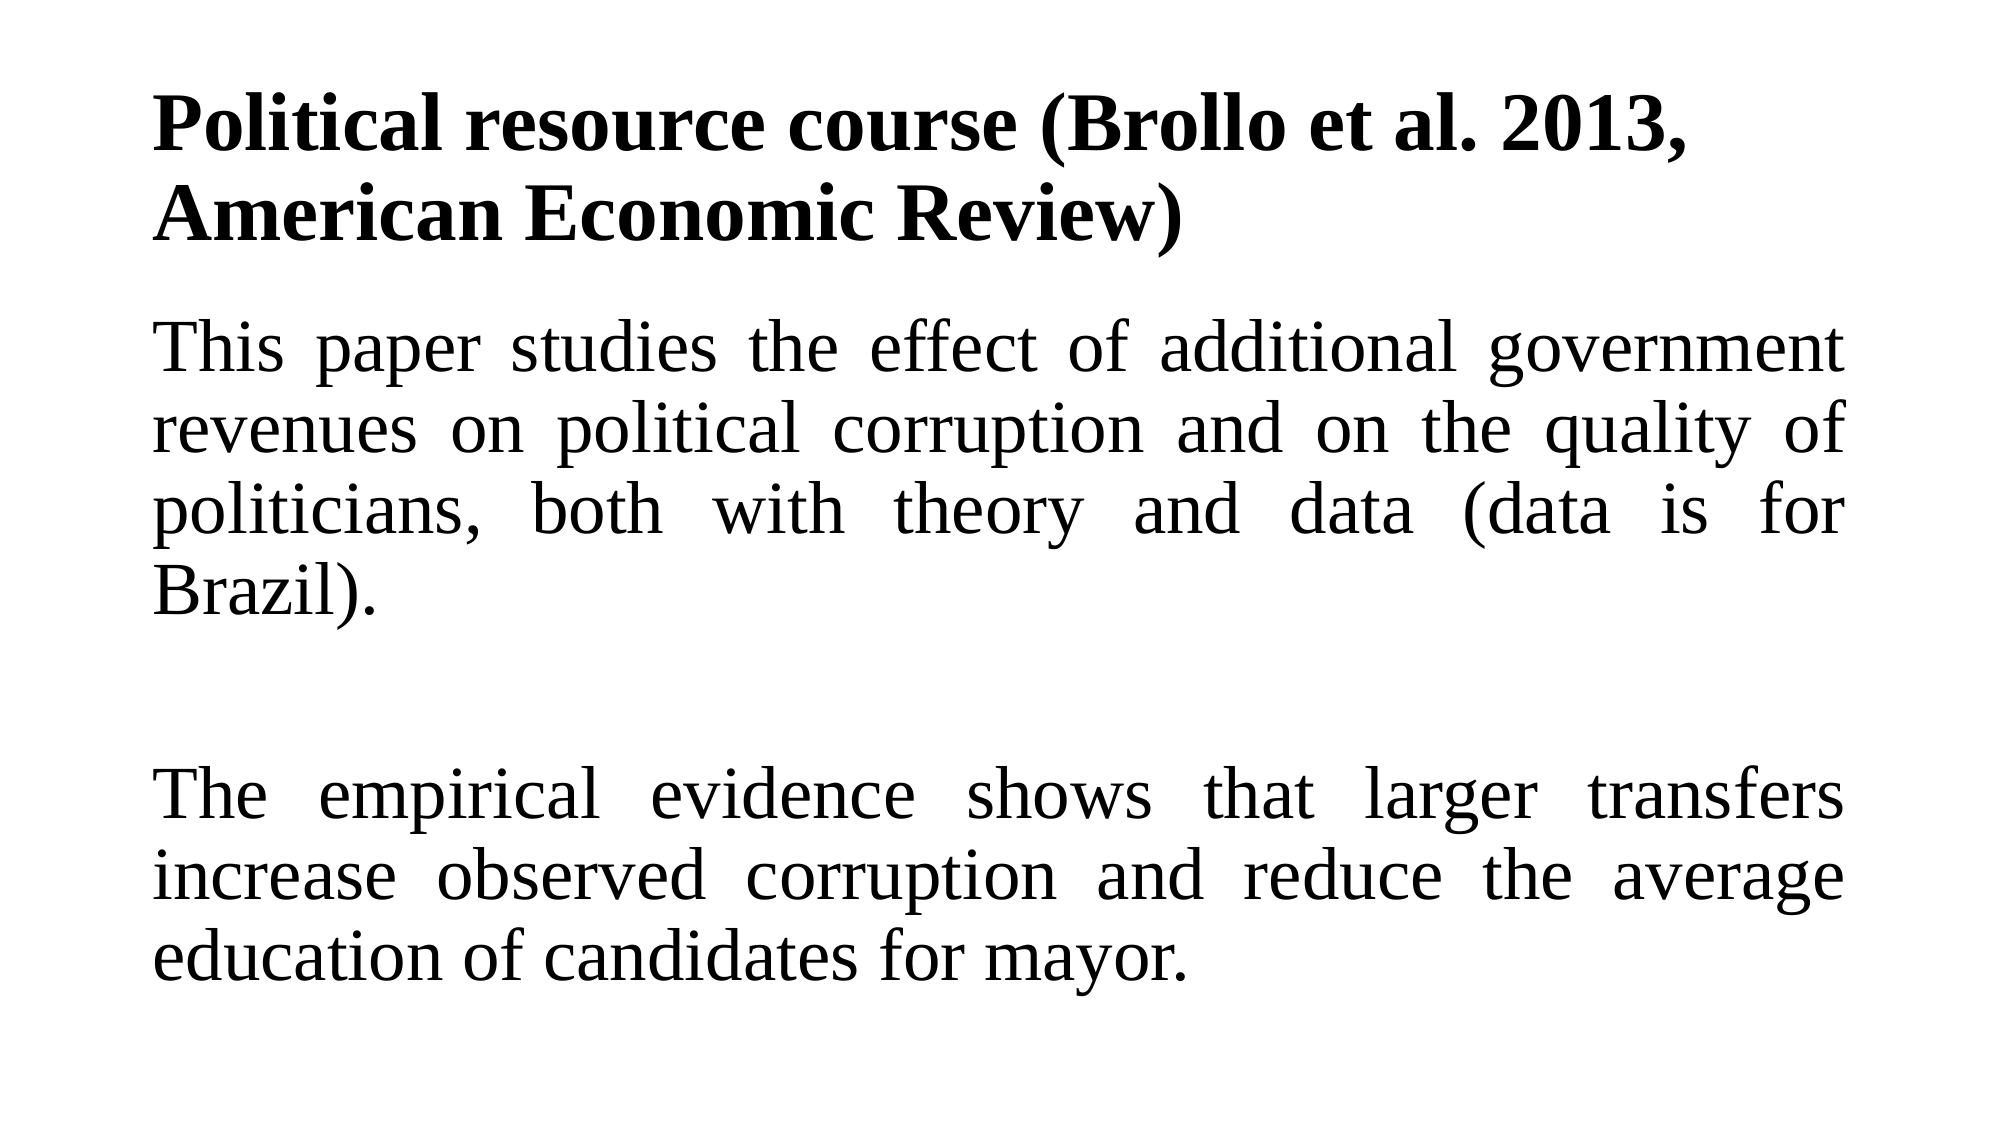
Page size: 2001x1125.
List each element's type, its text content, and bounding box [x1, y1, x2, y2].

list This paper studies the effect of additional government revenues on political corruption and on the quality of politicians, both with theory and data (data is for Brazil). The empirical evidence shows that larger transfers increase observed corruption and reduce the average education of candidates for mayor. [137, 299, 1863, 1014]
title Political resource course (Brollo et al. 2013, American Economic Review) [137, 59, 1863, 278]
